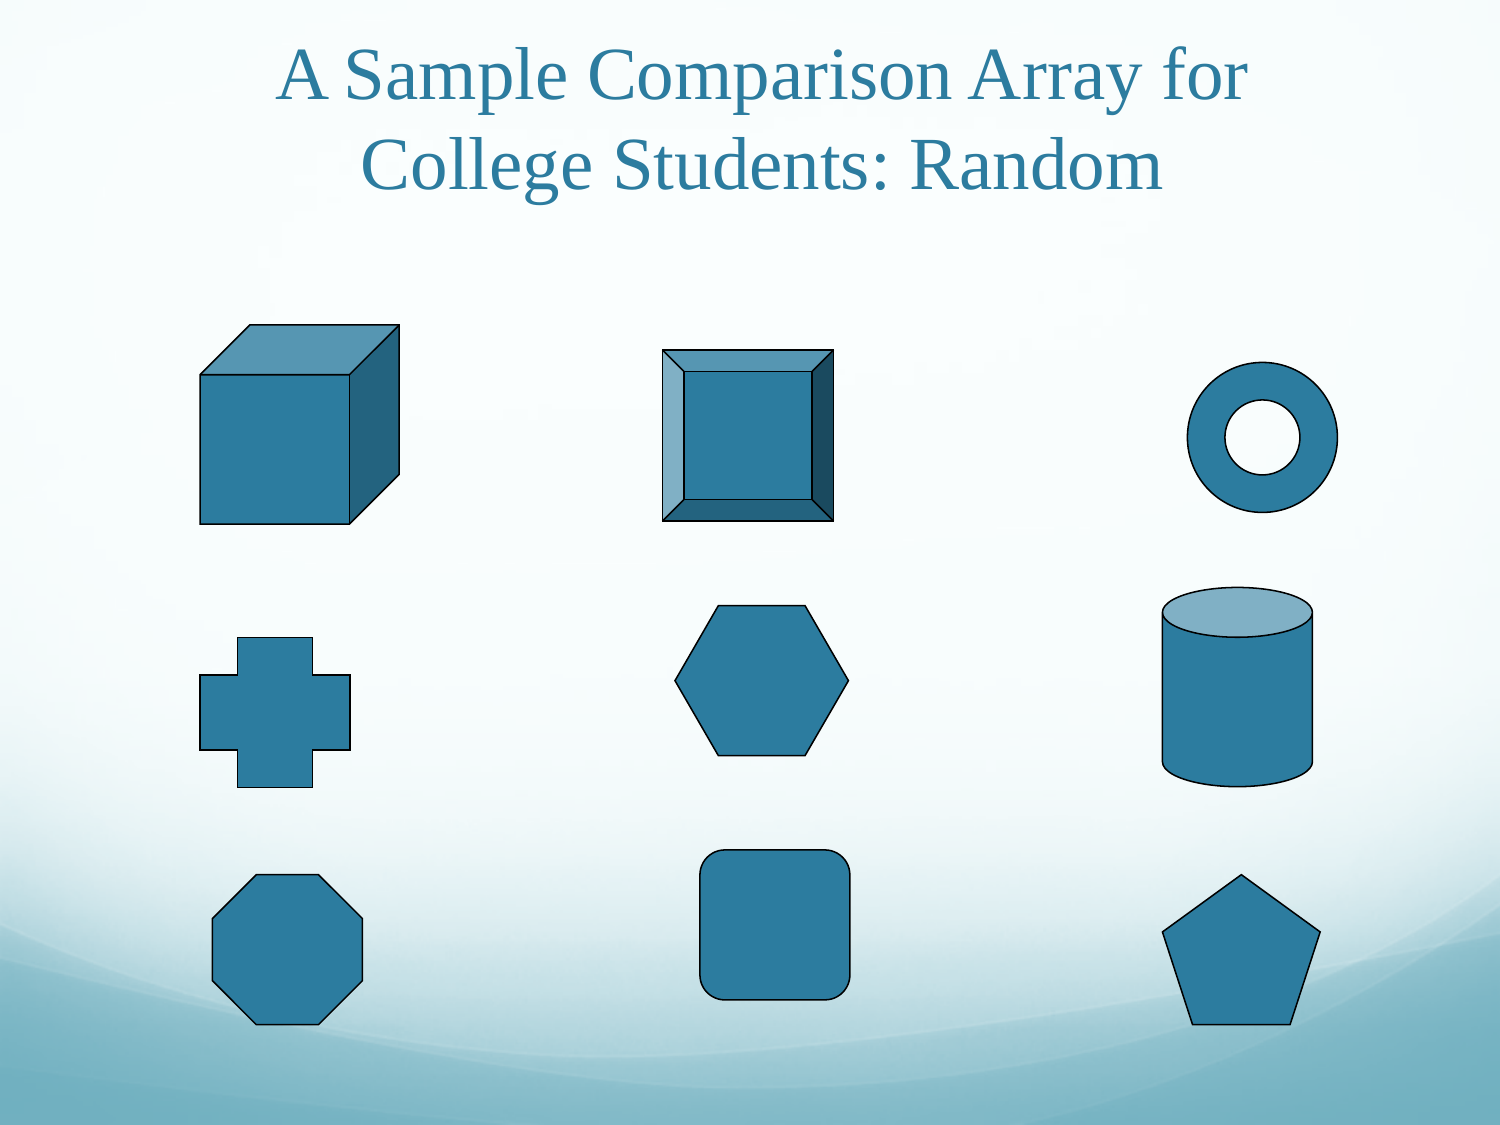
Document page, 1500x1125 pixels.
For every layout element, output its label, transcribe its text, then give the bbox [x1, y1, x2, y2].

text_box [675, 605, 849, 756]
text_box [1162, 874, 1321, 1025]
text_box [1187, 362, 1338, 513]
text_box [699, 849, 850, 1000]
text_box [1162, 587, 1313, 787]
text_box [662, 350, 834, 522]
title A Sample Comparison Array for College Students: Random [112, 37, 1413, 213]
text_box [199, 637, 350, 788]
text_box [200, 324, 400, 525]
text_box [212, 874, 363, 1025]
